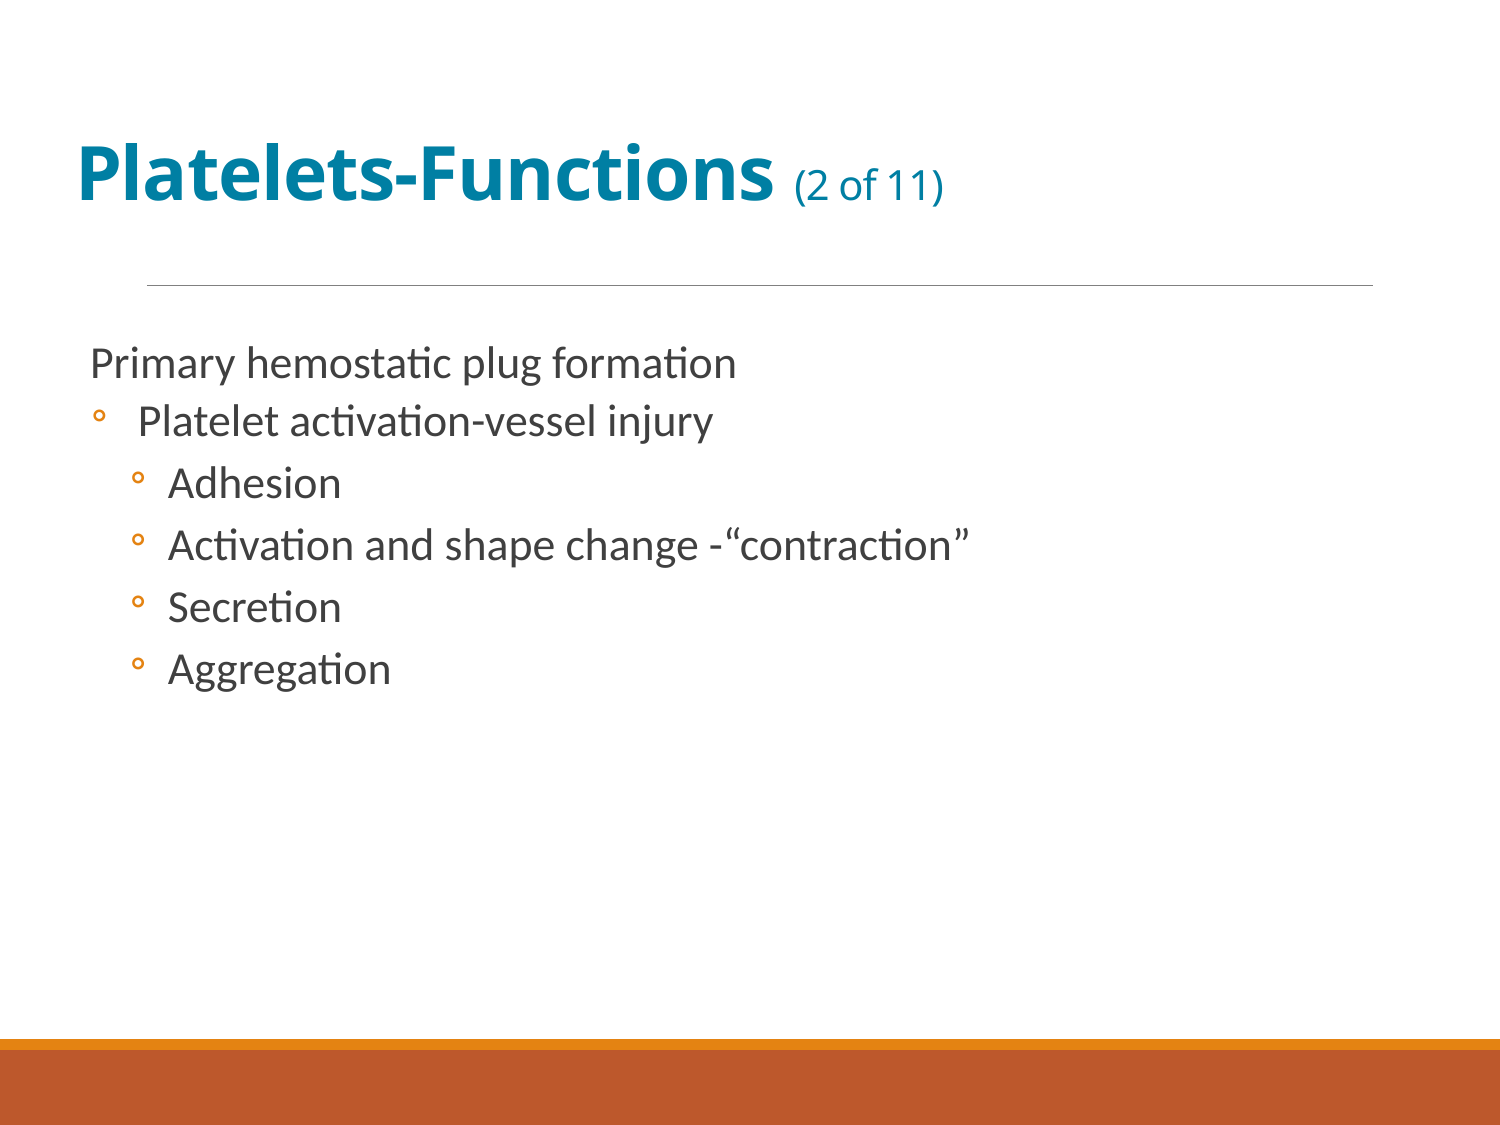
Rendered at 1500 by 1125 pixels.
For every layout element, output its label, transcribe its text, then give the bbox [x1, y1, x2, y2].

title Platelets-Functions (2 of 11) [75, 35, 1425, 216]
list Primary hemostatic plug formation Platelet activation-vessel injury Adhesion Activation and shape change -“contraction” Secretion Aggregation [75, 255, 1425, 1050]
